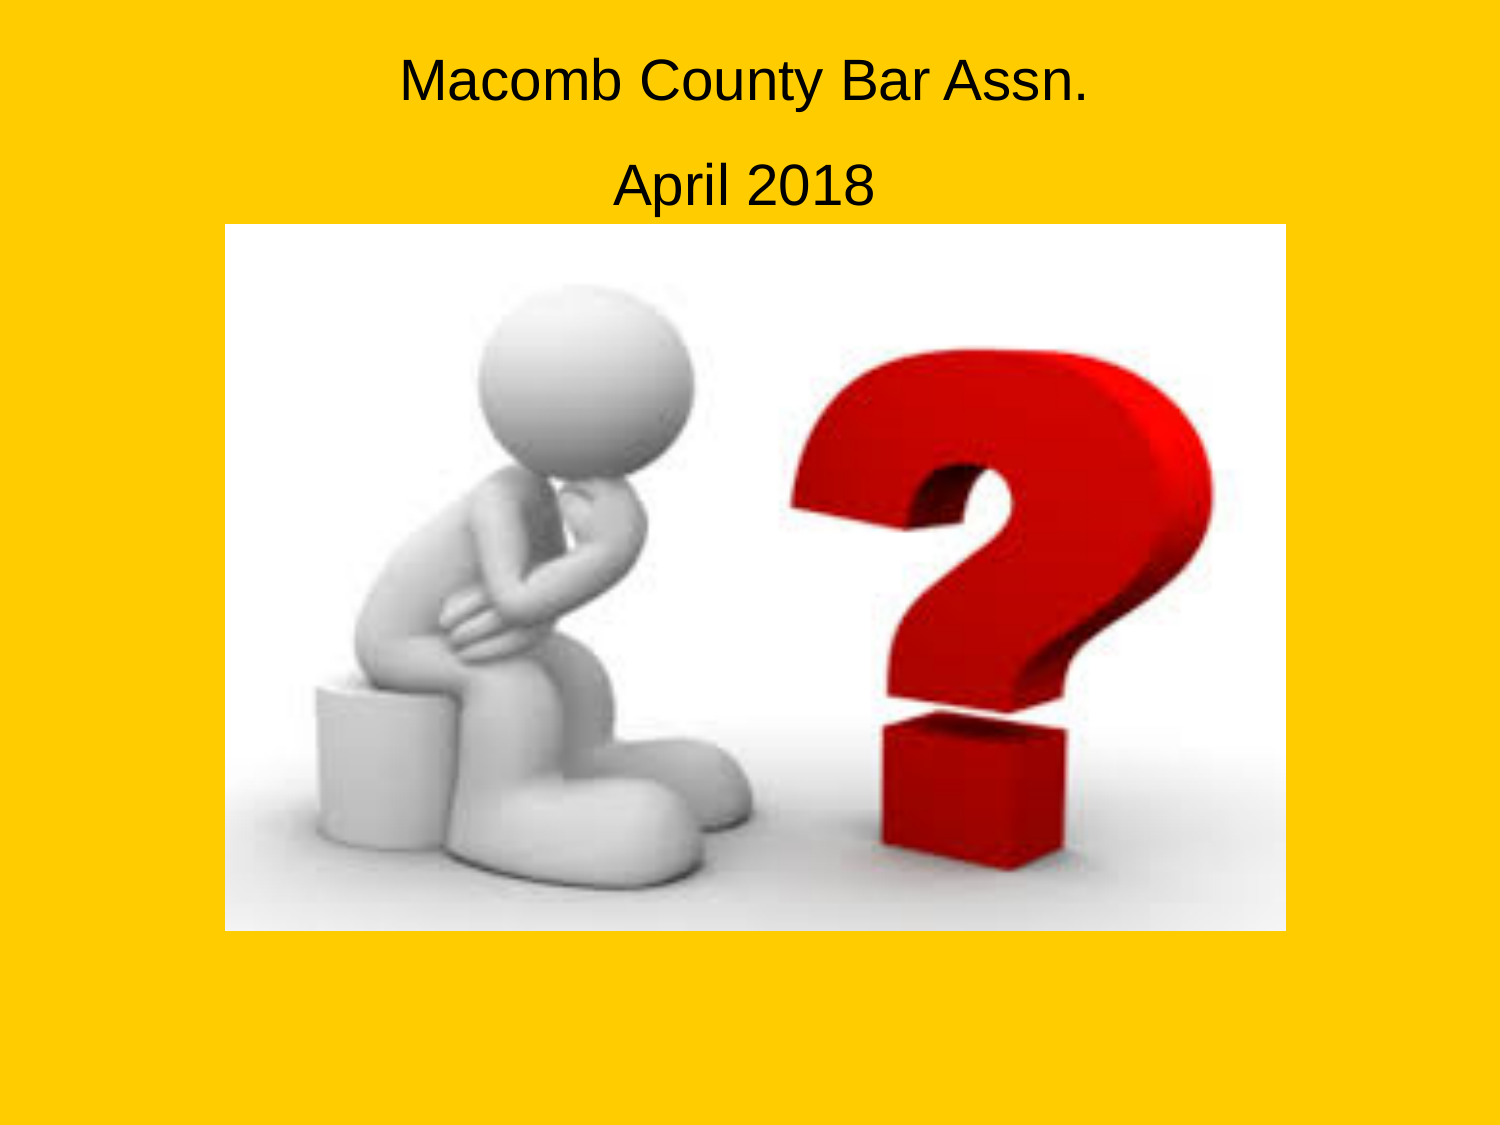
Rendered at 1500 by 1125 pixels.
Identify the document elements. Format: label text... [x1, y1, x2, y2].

text_box Macomb County Bar Assn. April 2018 [38, 0, 1451, 225]
picture [224, 224, 1286, 931]
